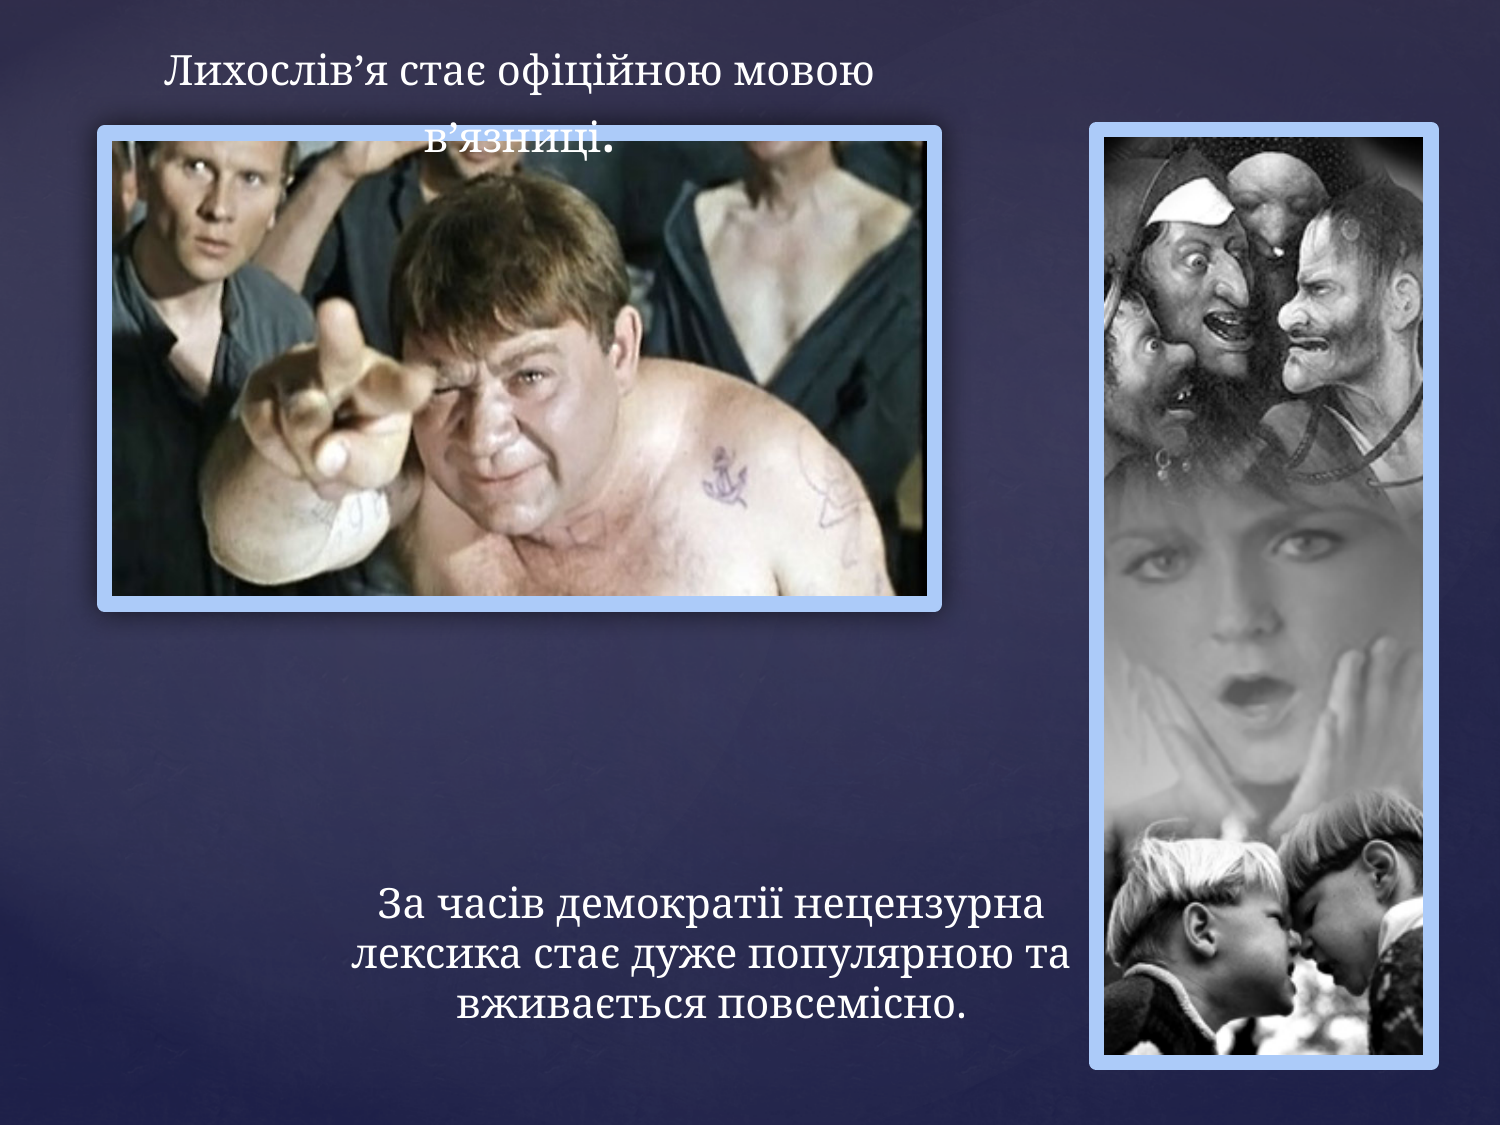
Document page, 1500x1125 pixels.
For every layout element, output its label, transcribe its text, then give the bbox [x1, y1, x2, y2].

text_box Лихослів’я стає офіційною мовою в’язниці. [76, 36, 963, 172]
picture [1103, 136, 1424, 1056]
picture [111, 140, 928, 597]
text_box За часів демократії нецензурна лексика стає дуже популярною та вживається повсемісно. [336, 869, 1087, 1035]
